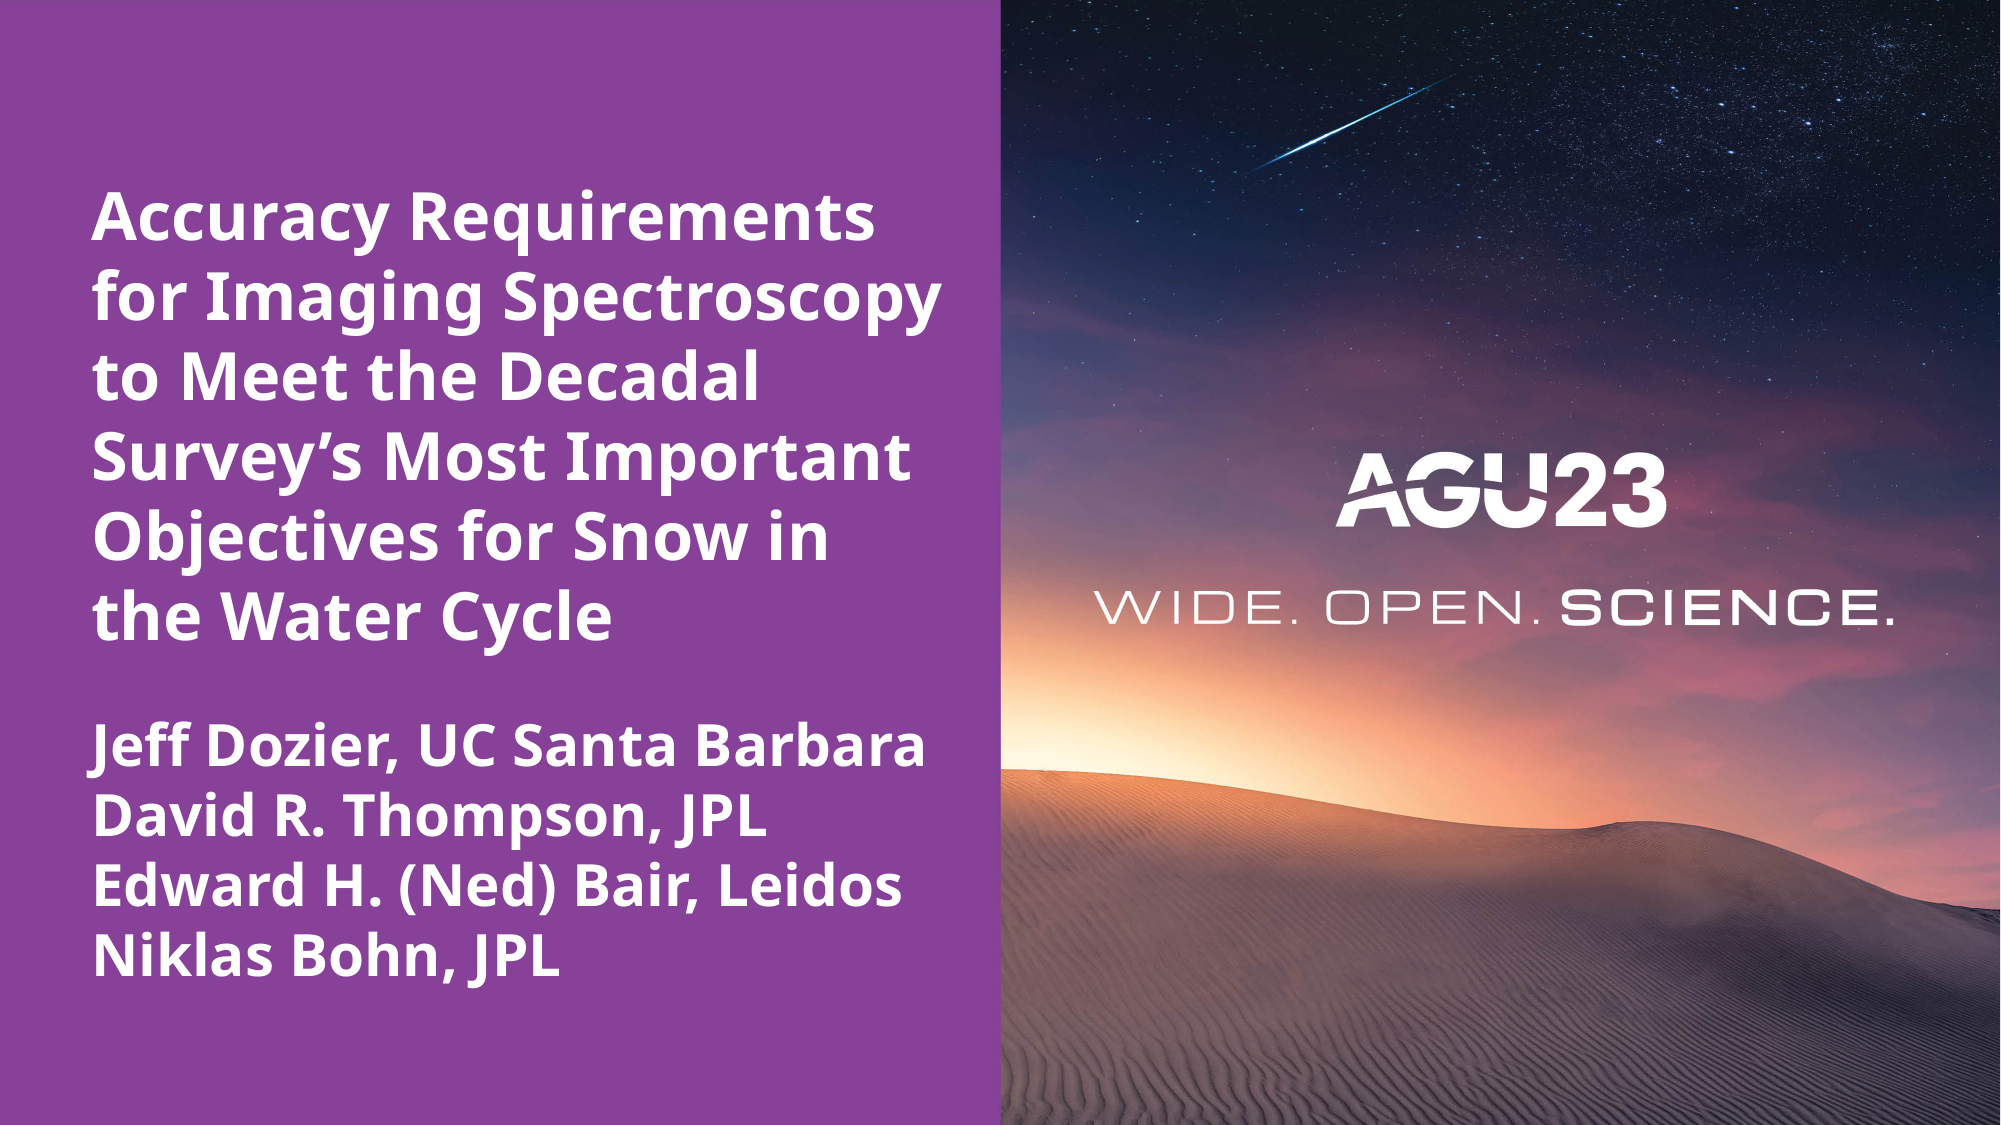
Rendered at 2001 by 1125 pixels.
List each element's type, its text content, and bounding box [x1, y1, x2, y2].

list Jeff Dozier, UC Santa Barbara David R. Thompson, JPL Edward H. (Ned) Bair, Leidos Niklas Bohn, JPL [76, 701, 965, 1125]
title Accuracy Requirements for Imaging Spectroscopy to Meet the Decadal Survey’s Most Important Objectives for Snow in the Water Cycle [76, 166, 965, 661]
picture [0, 0, 2001, 1125]
